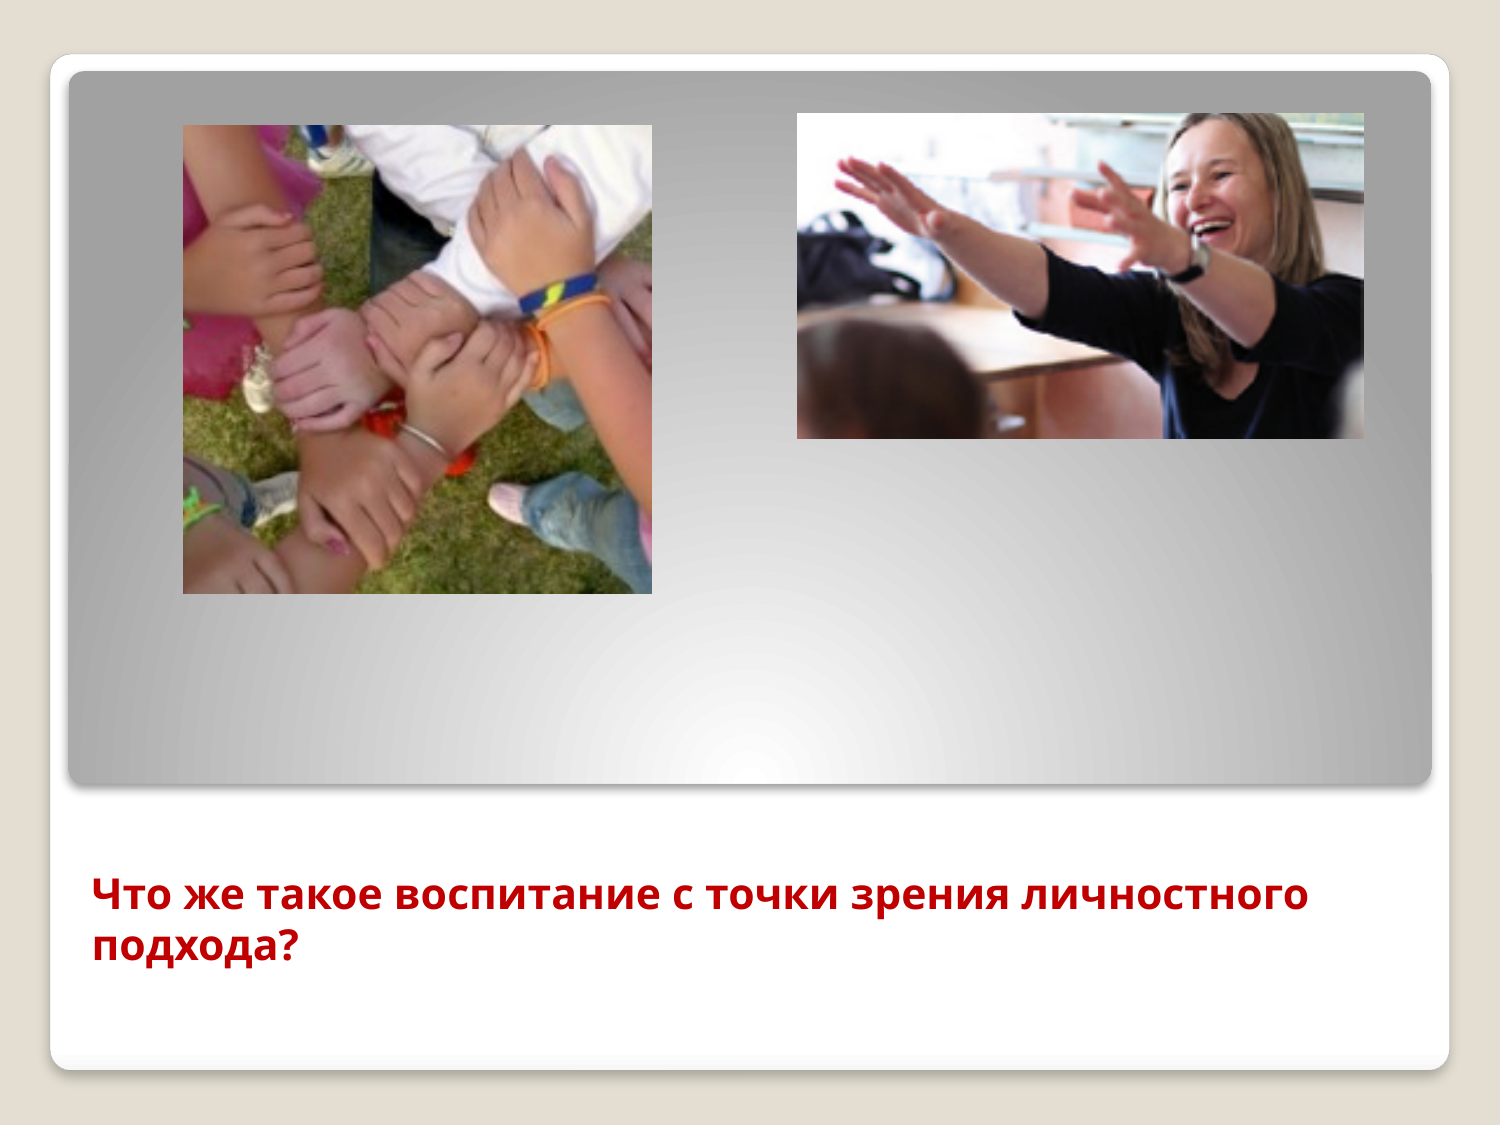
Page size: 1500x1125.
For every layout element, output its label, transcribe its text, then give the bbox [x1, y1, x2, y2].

title Что же такое воспитание с точки зрения личностного подхода? [76, 857, 1420, 969]
picture [182, 125, 652, 595]
picture [796, 113, 1364, 439]
